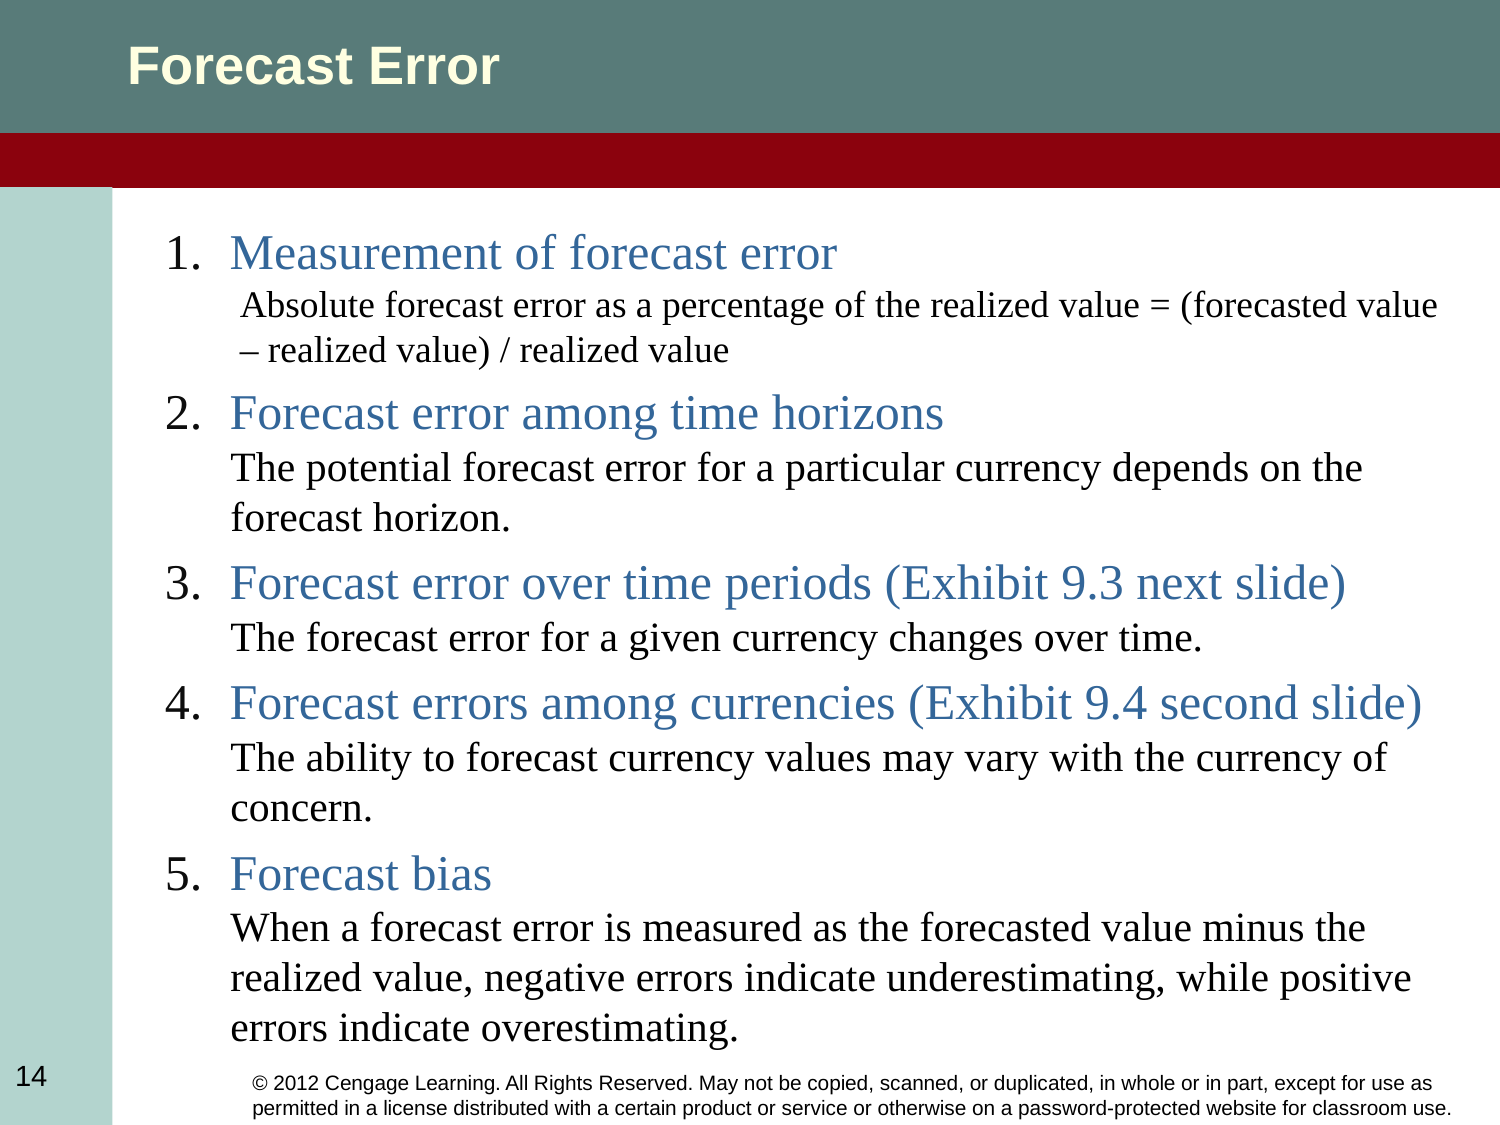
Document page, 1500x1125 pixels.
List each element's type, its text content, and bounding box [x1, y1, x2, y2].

picture [0, 0, 1500, 1050]
title Forecast Error [112, 0, 1313, 125]
list Measurement of forecast error Absolute forecast error as a percentage of the realized value = (forecasted value – realized value) / realized value Forecast error among time horizons The potential forecast error for a particular currency depends on the forecast horizon. Forecast error over time periods (Exhibit 9.3 next slide) The forecast error for a given currency changes over time. Forecast errors among currencies (Exhibit 9.4 second slide) The ability to forecast currency values may vary with the currency of concern. Forecast bias When a forecast error is measured as the forecasted value minus the realized value, negative errors indicate underestimating, while positive errors indicate overestimating. [150, 212, 1475, 875]
slide_number 14 [0, 1050, 113, 1125]
